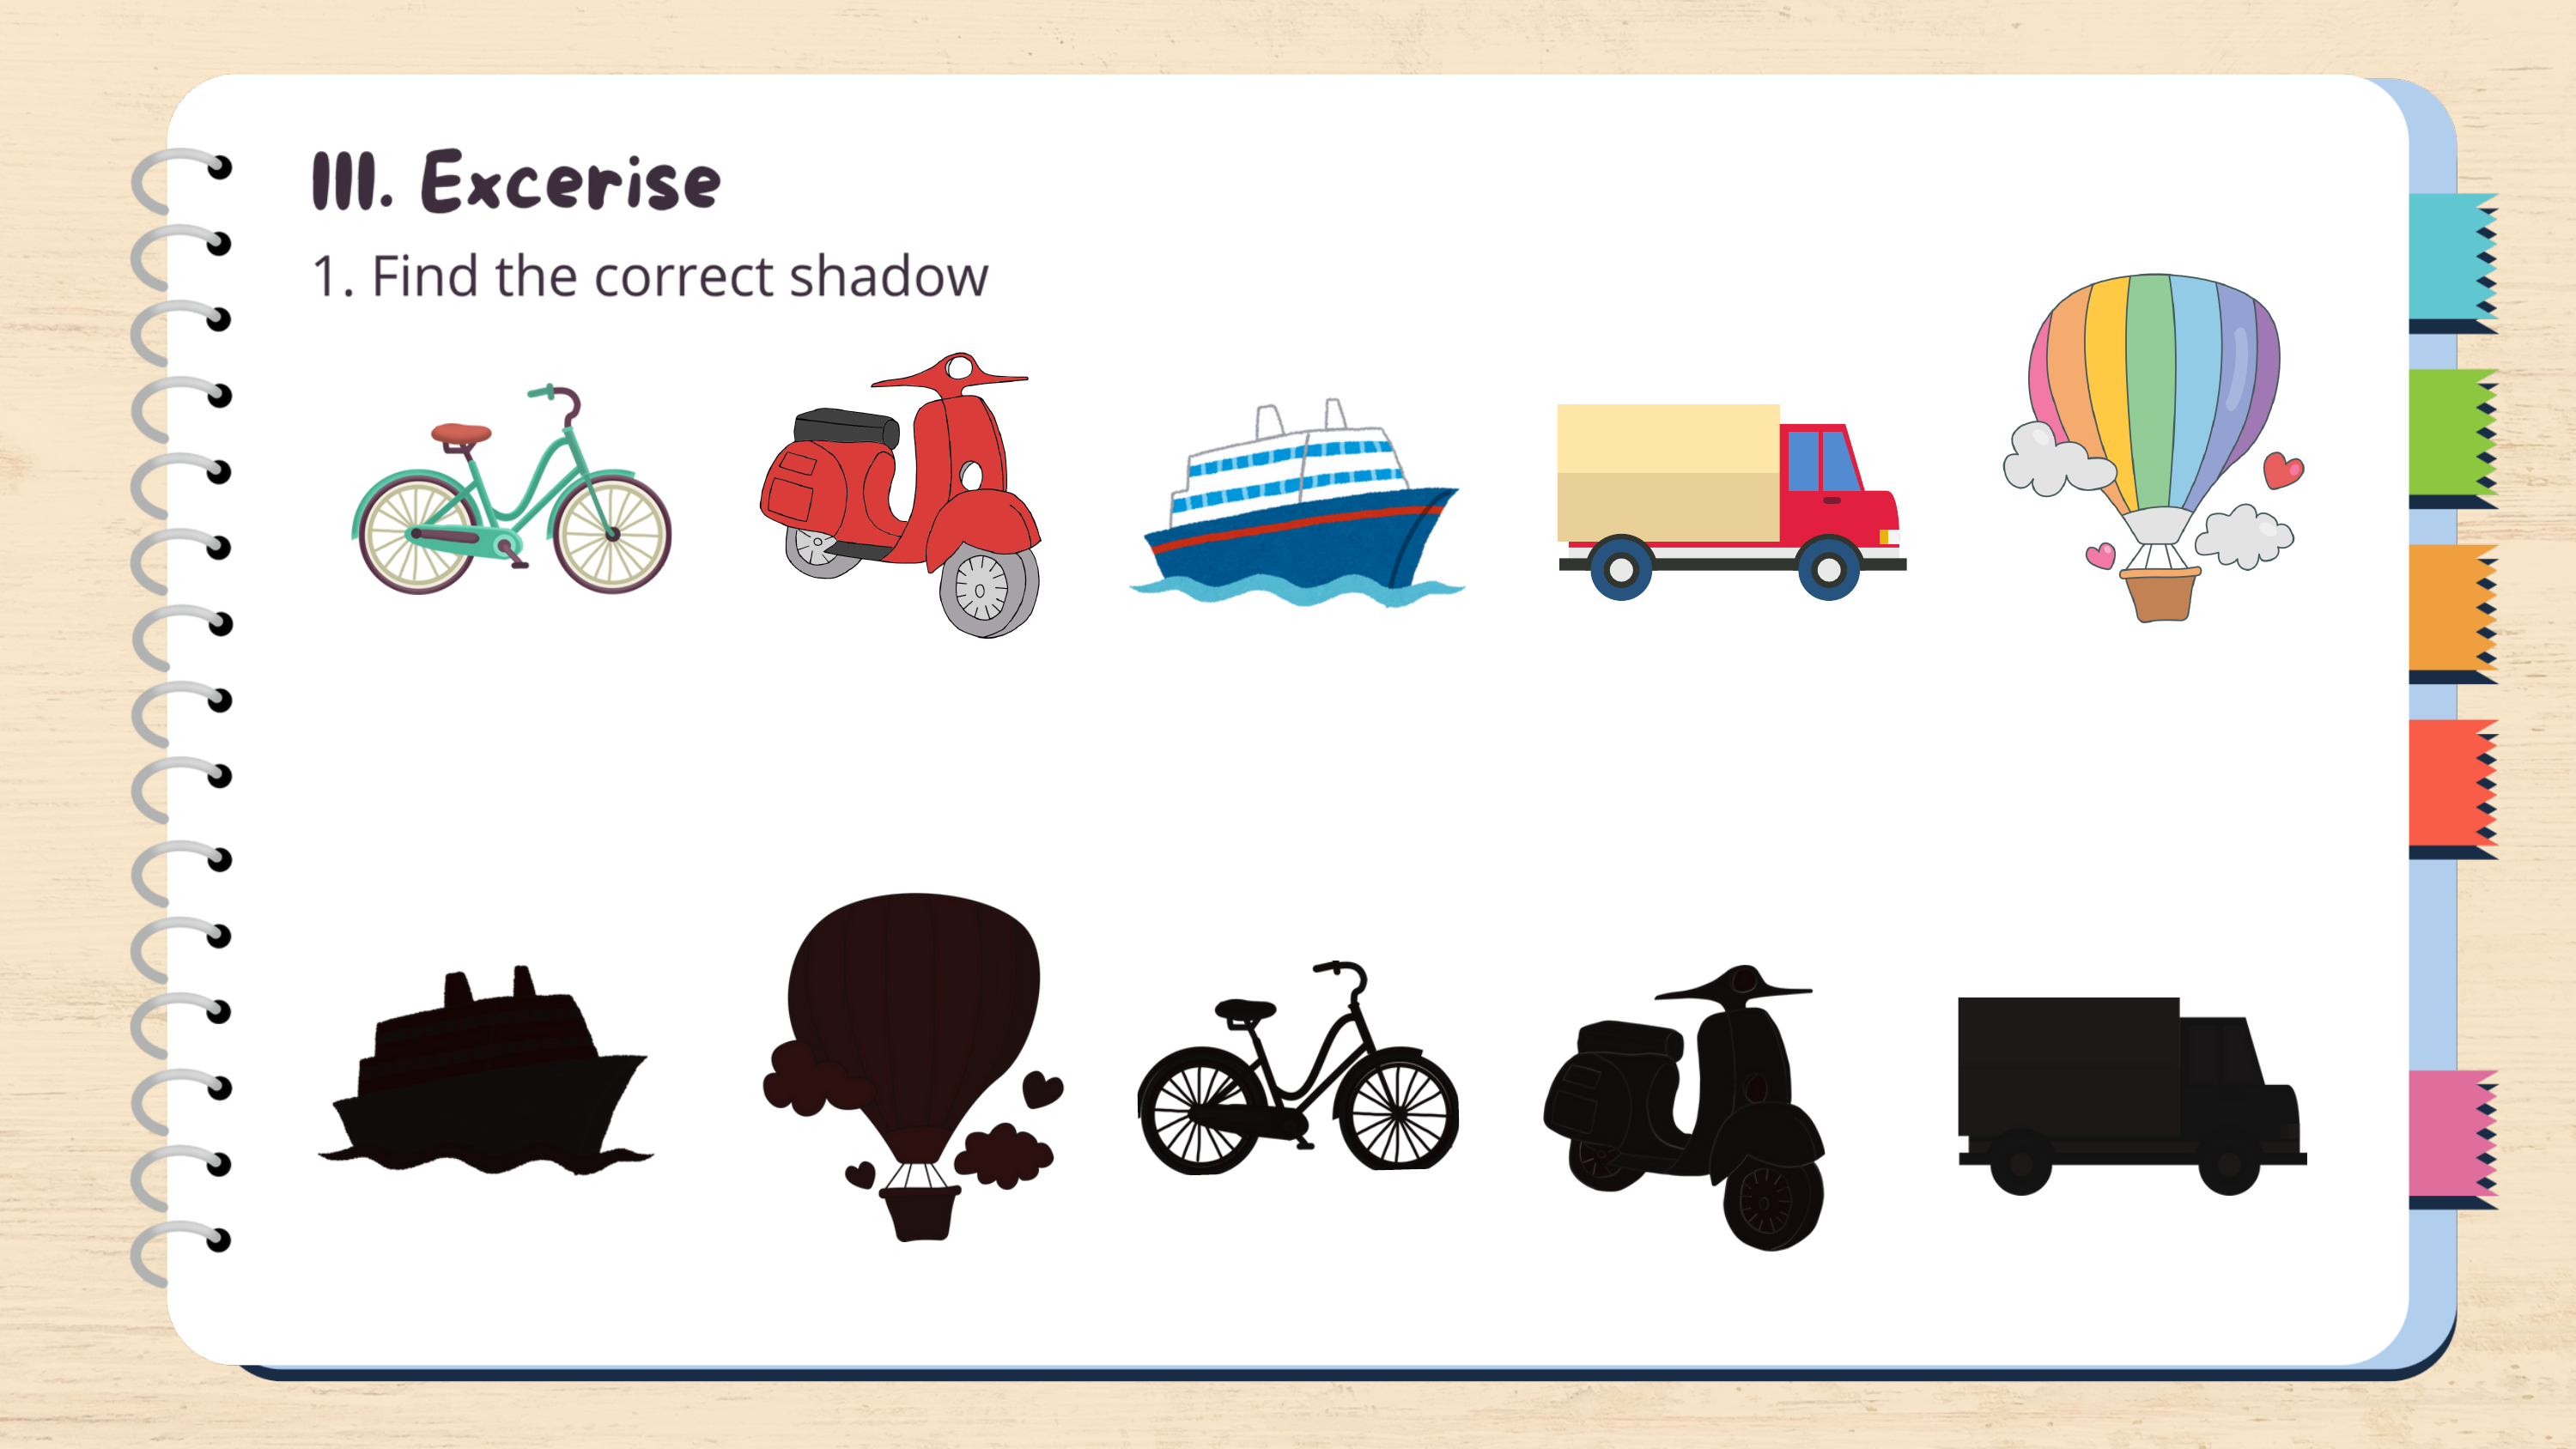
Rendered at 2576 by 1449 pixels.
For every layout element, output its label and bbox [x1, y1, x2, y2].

text_box [1127, 397, 1467, 609]
text_box [316, 965, 655, 1176]
text_box [1136, 961, 1458, 1173]
text_box [1958, 997, 2307, 1196]
text_box [750, 343, 1050, 647]
text_box [157, 65, 2508, 1391]
text_box [310, 118, 2066, 232]
text_box [1548, 395, 1917, 610]
text_box [0, 0, 2576, 1449]
text_box [1994, 264, 2313, 632]
text_box [350, 383, 672, 595]
text_box [310, 231, 1902, 310]
text_box [1543, 965, 1826, 1252]
picture [1139, 1173, 1290, 1177]
text_box [759, 893, 1068, 1242]
picture [1308, 957, 1455, 961]
text_box [130, 148, 234, 1300]
